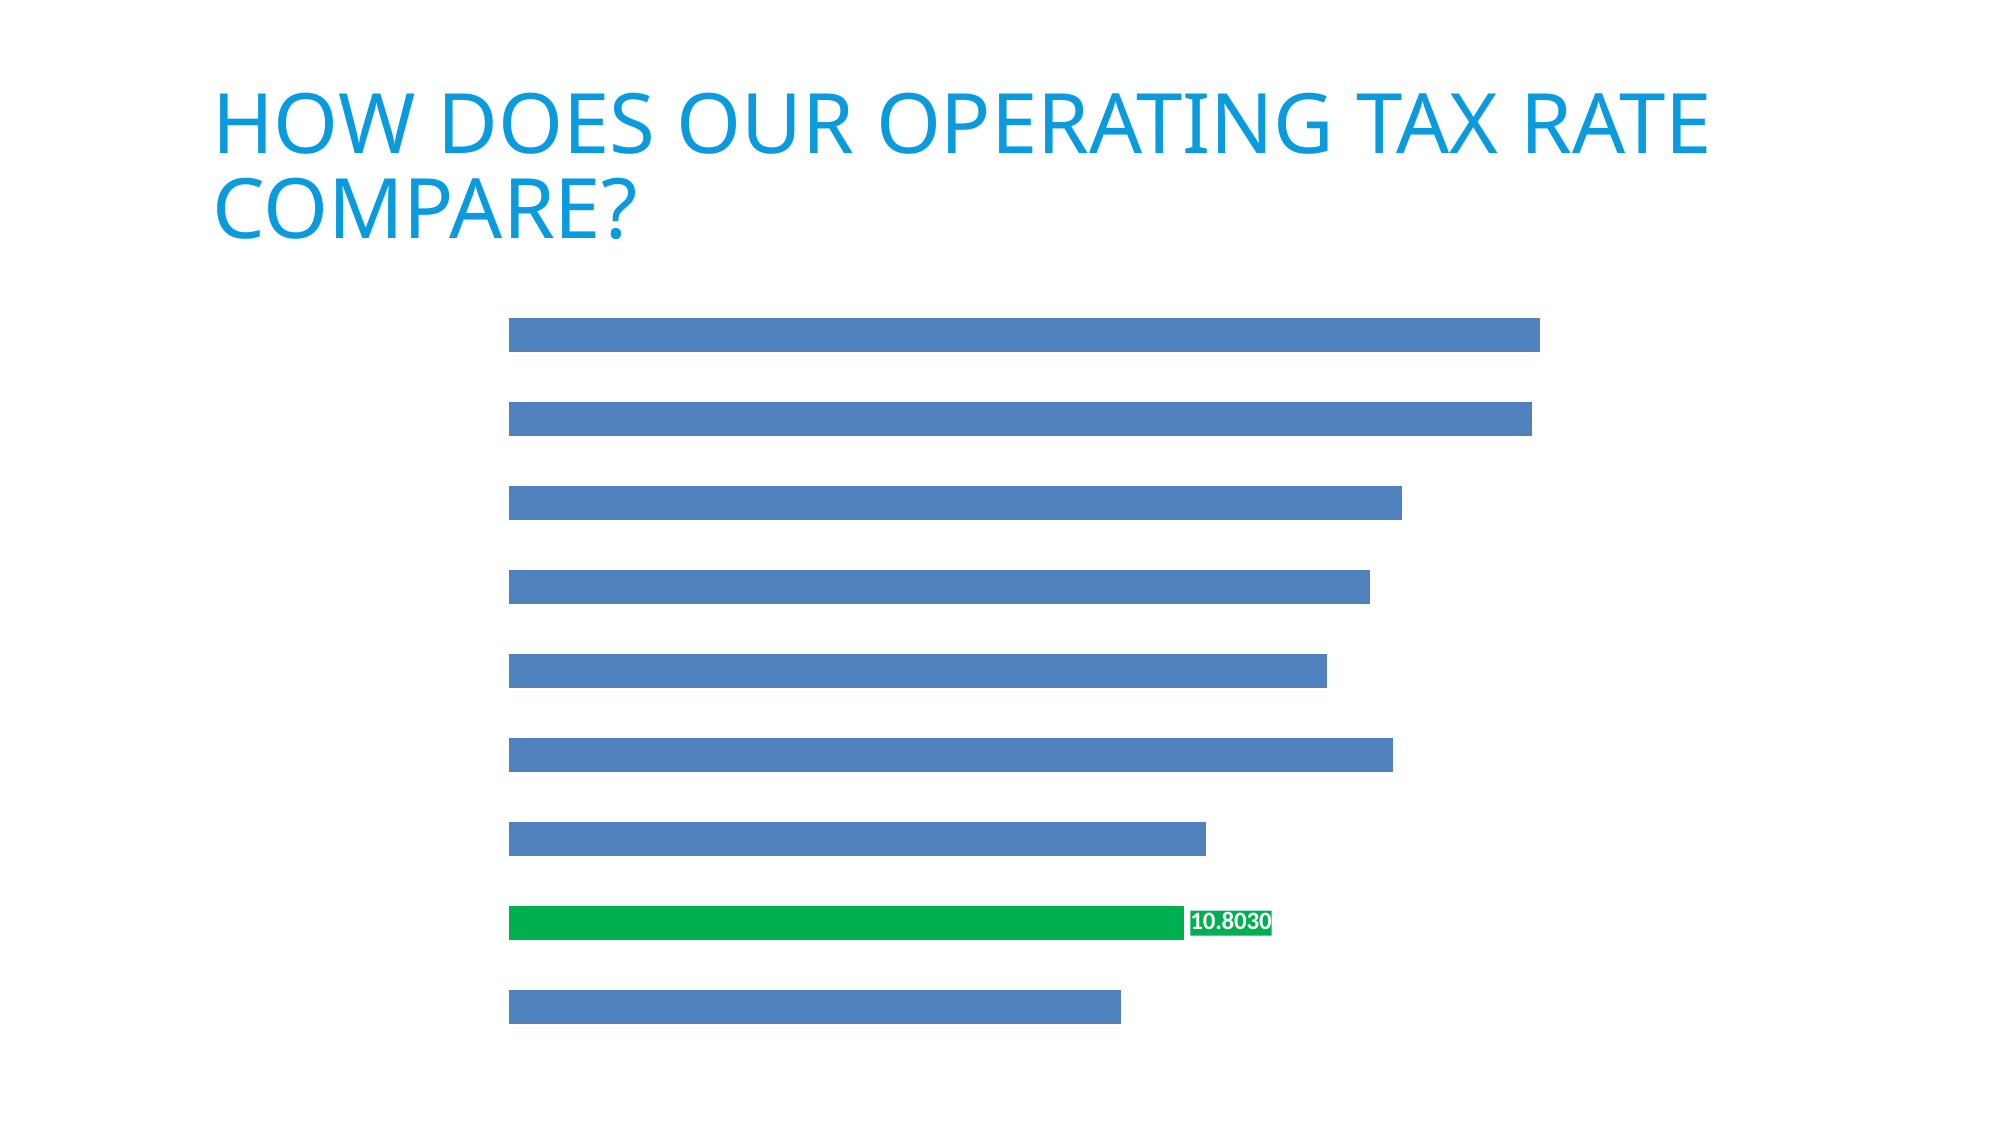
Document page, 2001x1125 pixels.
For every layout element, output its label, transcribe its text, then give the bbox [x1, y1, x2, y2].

chart [338, 277, 1662, 1066]
title How does our operating tax rate compare? [197, 46, 1803, 295]
